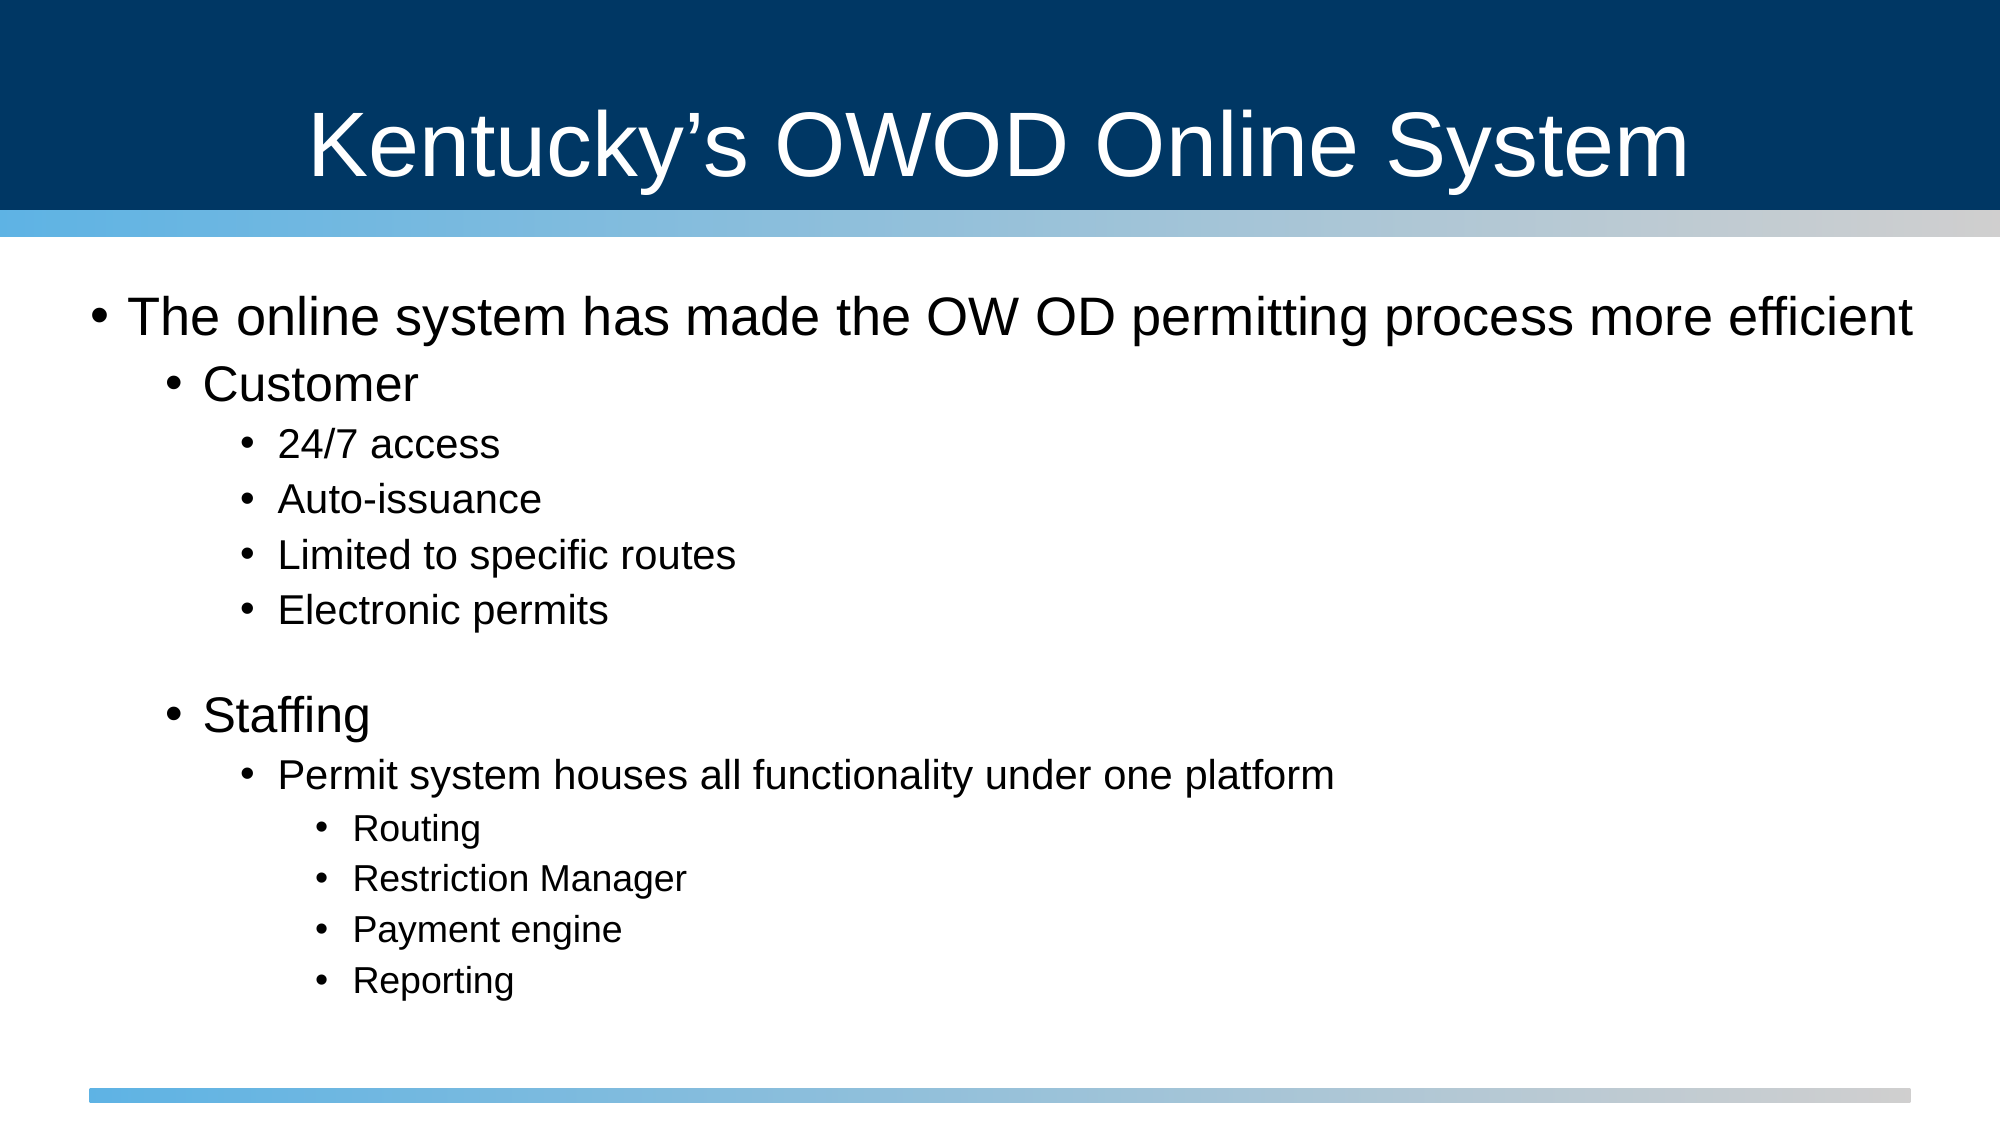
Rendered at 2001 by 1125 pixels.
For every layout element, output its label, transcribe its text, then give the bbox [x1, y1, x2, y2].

title Kentucky’s OWOD Online System [0, 57, 2000, 237]
list The online system has made the OW OD permitting process more efficient Customer 24/7 access Auto-issuance Limited to specific routes Electronic permits Staffing Permit system houses all functionality under one platform Routing Restriction Manager Payment engine Reporting [75, 281, 1937, 1068]
